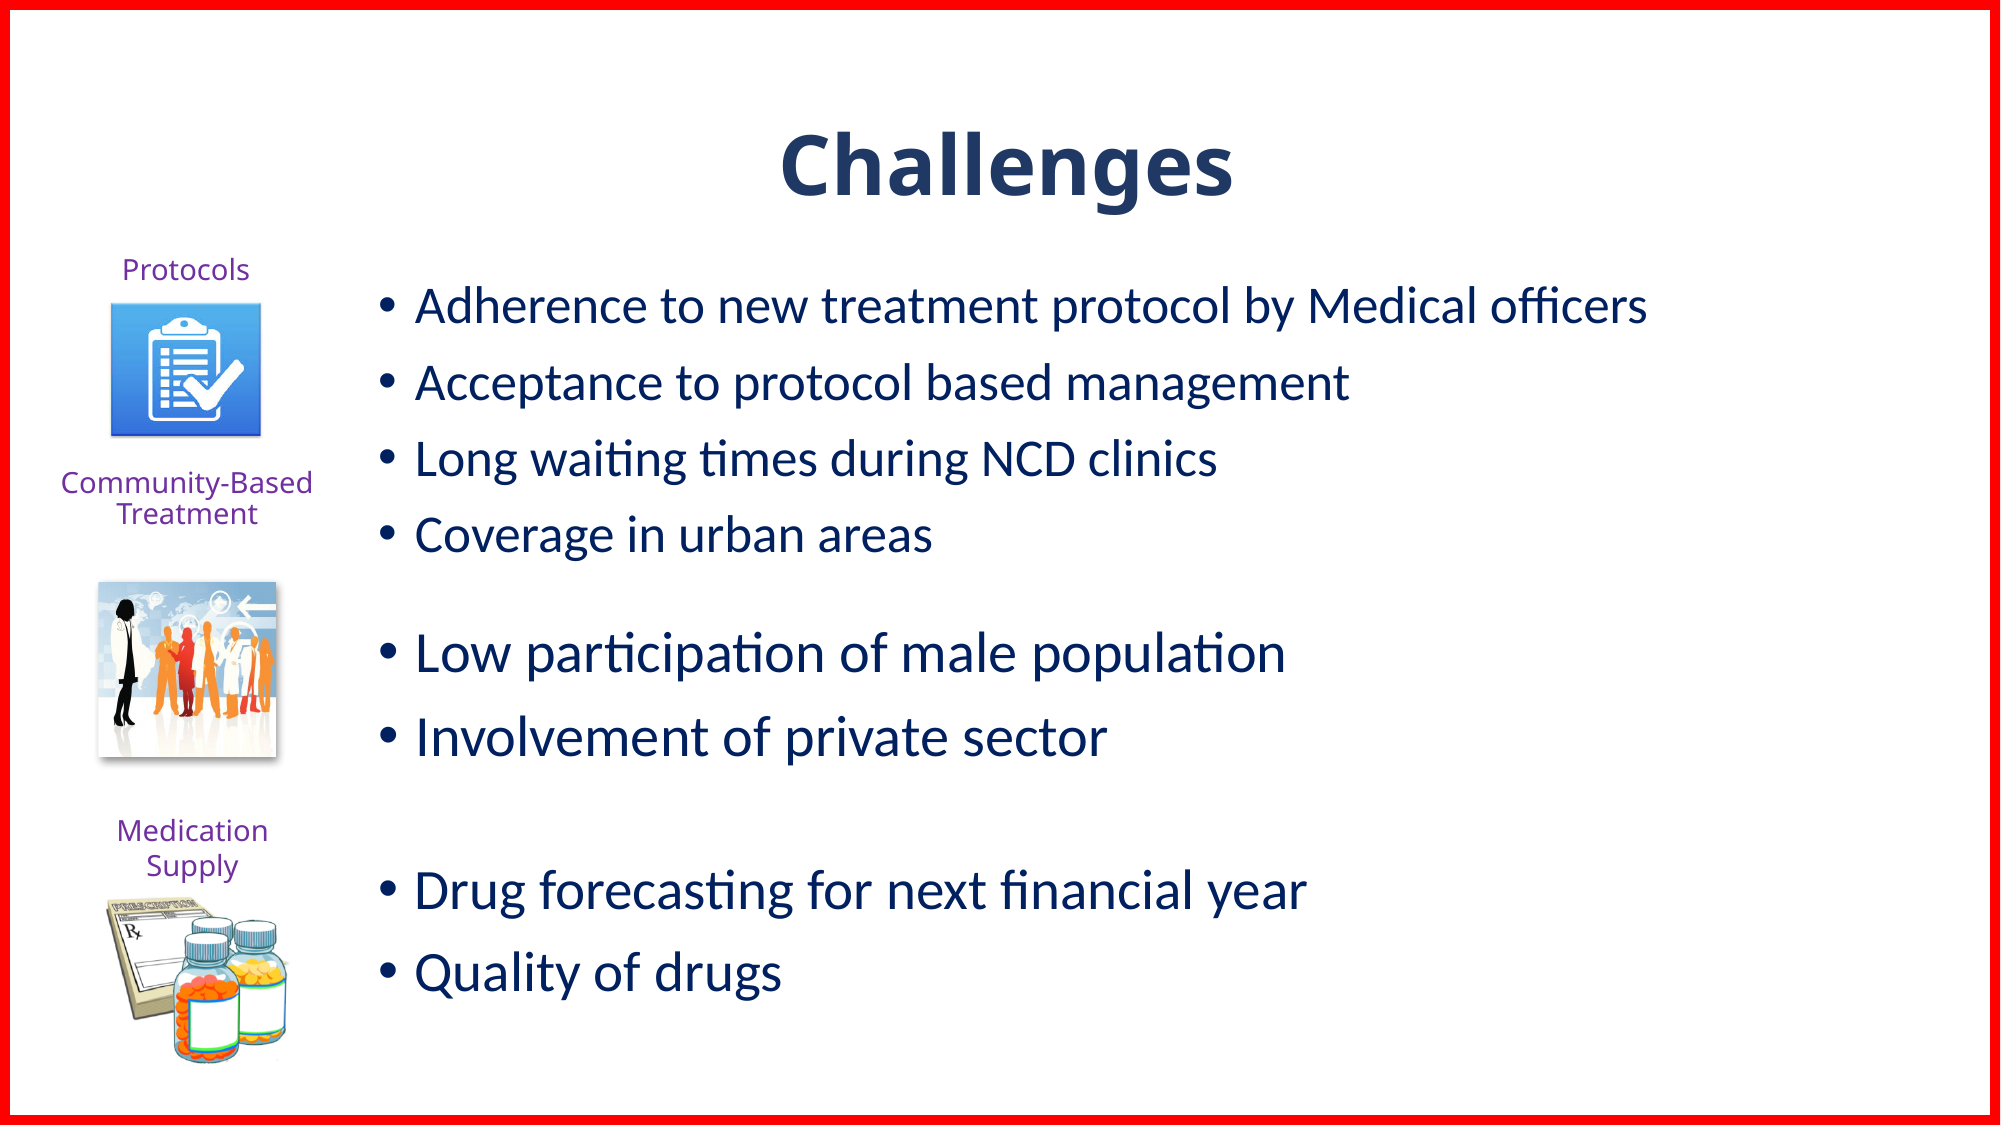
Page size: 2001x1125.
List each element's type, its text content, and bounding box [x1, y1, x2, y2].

text_box Protocols [91, 243, 281, 275]
text_box Medication Supply [21, 805, 364, 862]
text_box Community-Based Treatment [35, 460, 340, 615]
text_box Drug forecasting for next financial year Quality of drugs [363, 852, 1989, 1012]
picture [107, 299, 264, 439]
title Challenges [91, 59, 1923, 278]
picture [98, 582, 276, 757]
list Adherence to new treatment protocol by Medical officers Acceptance to protocol based management Long waiting times during NCD clinics Coverage in urban areas [363, 270, 1748, 577]
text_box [102, 891, 290, 1065]
text_box Low participation of male population Involvement of private sector [363, 615, 1544, 796]
